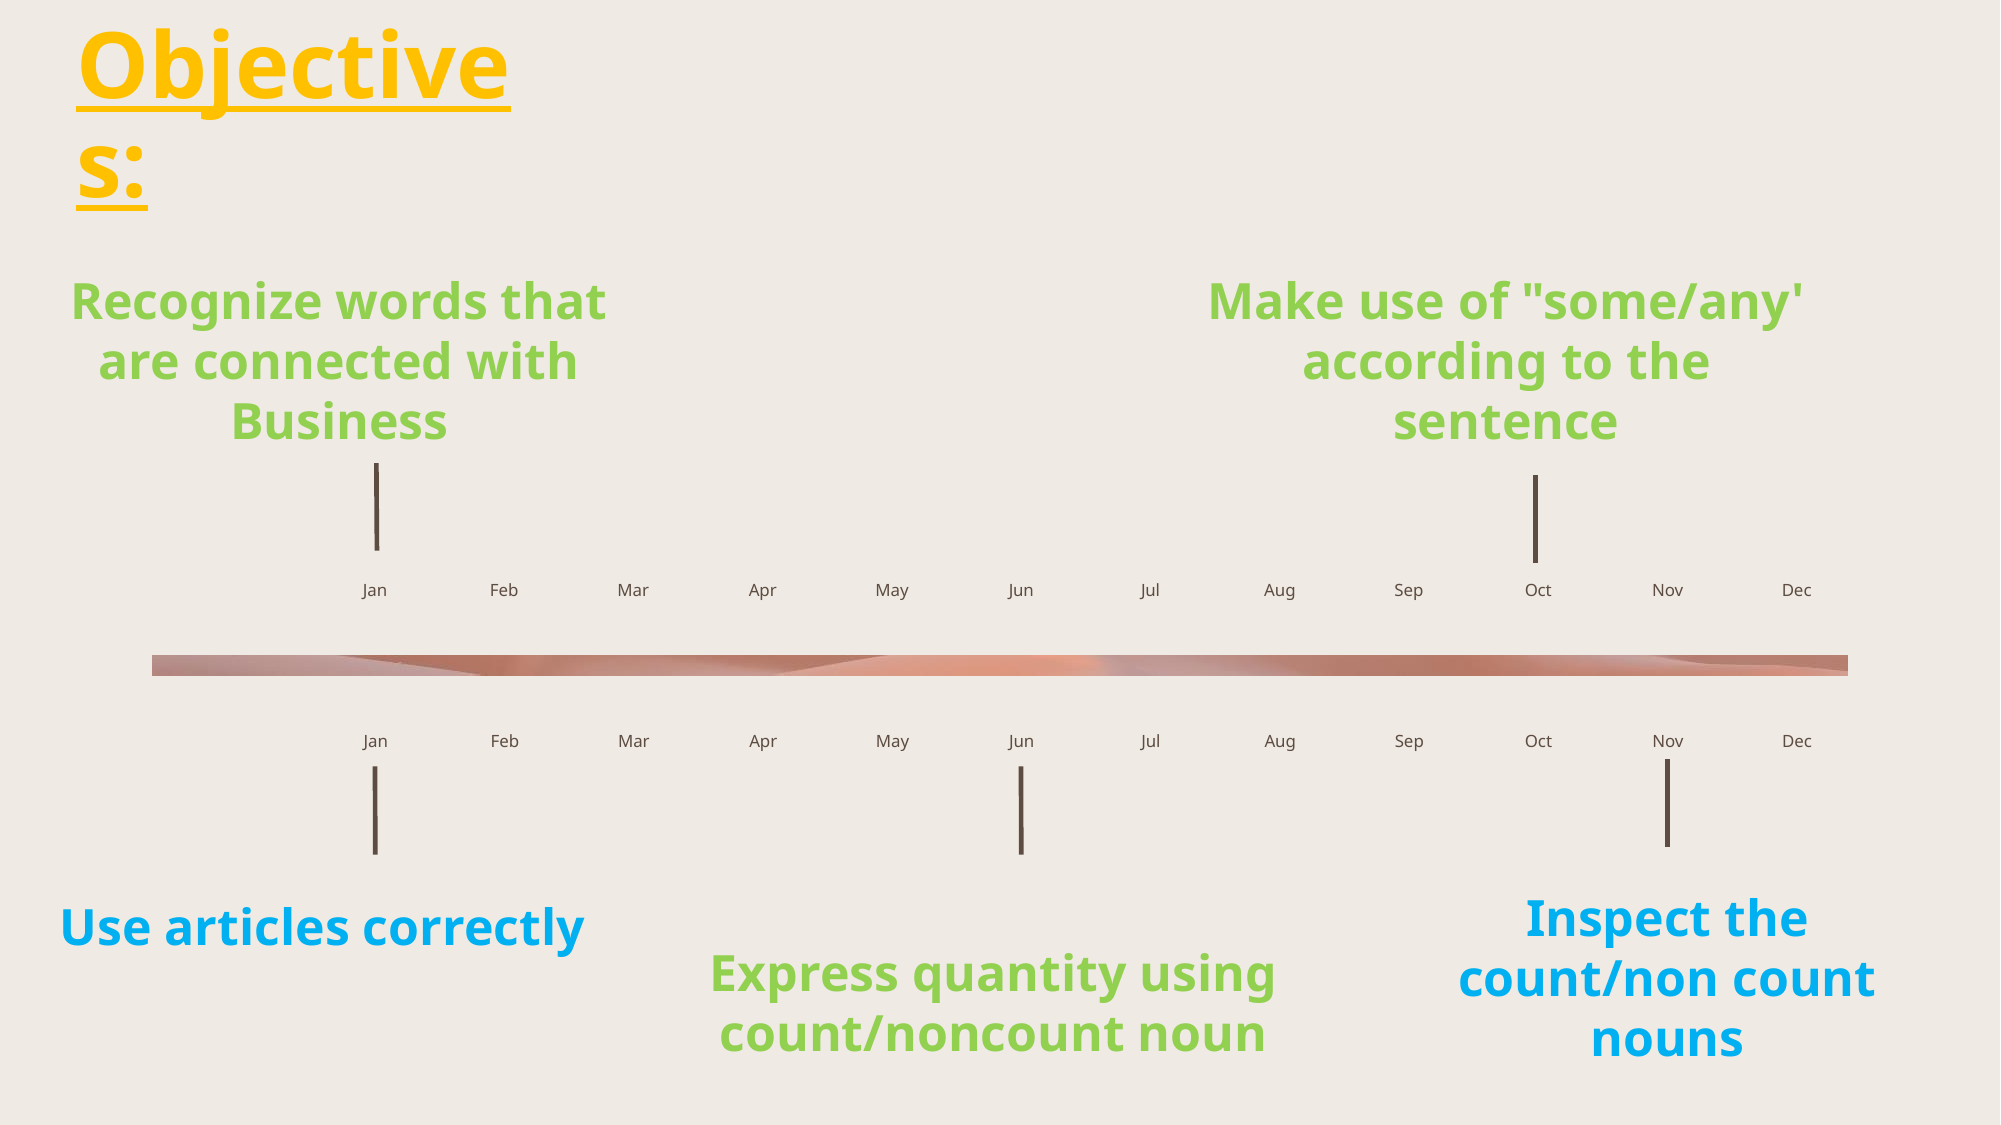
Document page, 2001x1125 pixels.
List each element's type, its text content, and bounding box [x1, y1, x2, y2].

list Jan [323, 726, 429, 760]
text_box Express quantity using count/noncount noun [666, 933, 1321, 1026]
list Apr [710, 726, 816, 760]
list Feb [452, 726, 558, 760]
list Oct [1485, 574, 1591, 608]
text_box Recognize words that are connected with Business [11, 364, 667, 457]
list Apr [710, 574, 816, 608]
list Sep [1356, 726, 1462, 760]
list Nov [1615, 726, 1721, 760]
list Nov [1615, 574, 1720, 608]
title Objectives: [61, 9, 557, 228]
list Feb [451, 574, 557, 608]
text_box Make use of "some/any' according to the sentence [1178, 364, 1834, 457]
list Dec [1744, 726, 1850, 760]
list Jul [1098, 574, 1203, 608]
text_box Inspect the count/non count nouns [1416, 982, 1919, 1075]
list Jul [1098, 726, 1204, 760]
list Jun [969, 726, 1075, 760]
list Sep [1356, 574, 1462, 608]
list May [840, 726, 945, 760]
text_box Use articles correctly [0, 887, 650, 980]
list May [839, 574, 945, 608]
list Jan [322, 574, 428, 608]
list Mar [580, 574, 686, 608]
list Jun [968, 574, 1074, 608]
list Aug [1227, 574, 1333, 608]
list Mar [581, 726, 687, 760]
list Dec [1744, 574, 1850, 608]
list Oct [1486, 726, 1592, 760]
picture [152, 655, 1848, 676]
list Aug [1227, 726, 1333, 760]
